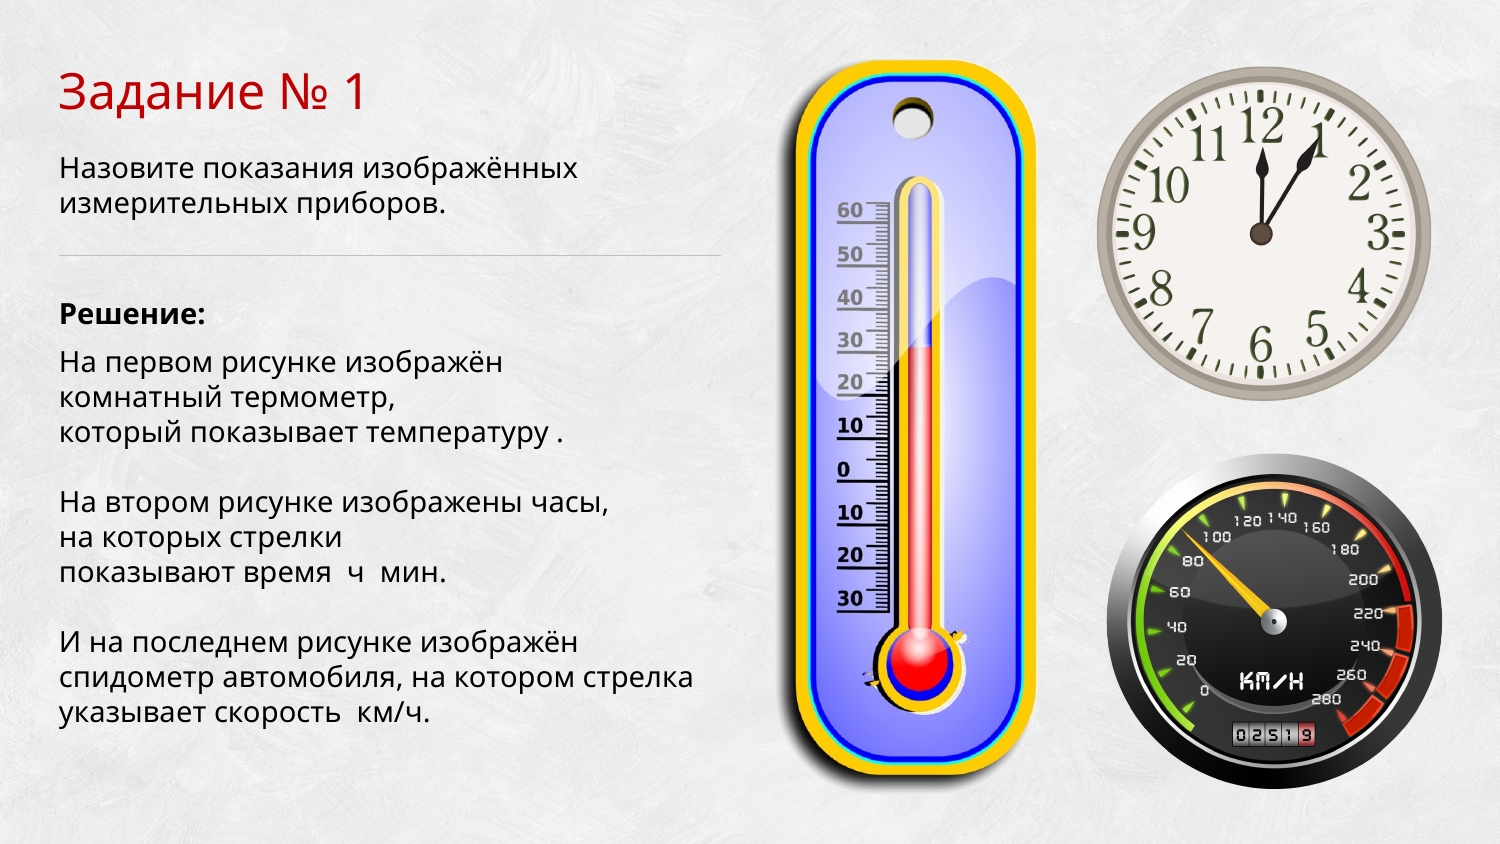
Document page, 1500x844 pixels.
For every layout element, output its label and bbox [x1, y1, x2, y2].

text_box [58, 59, 625, 120]
picture [0, 0, 1500, 844]
text_box [58, 149, 625, 220]
text_box [58, 295, 481, 331]
